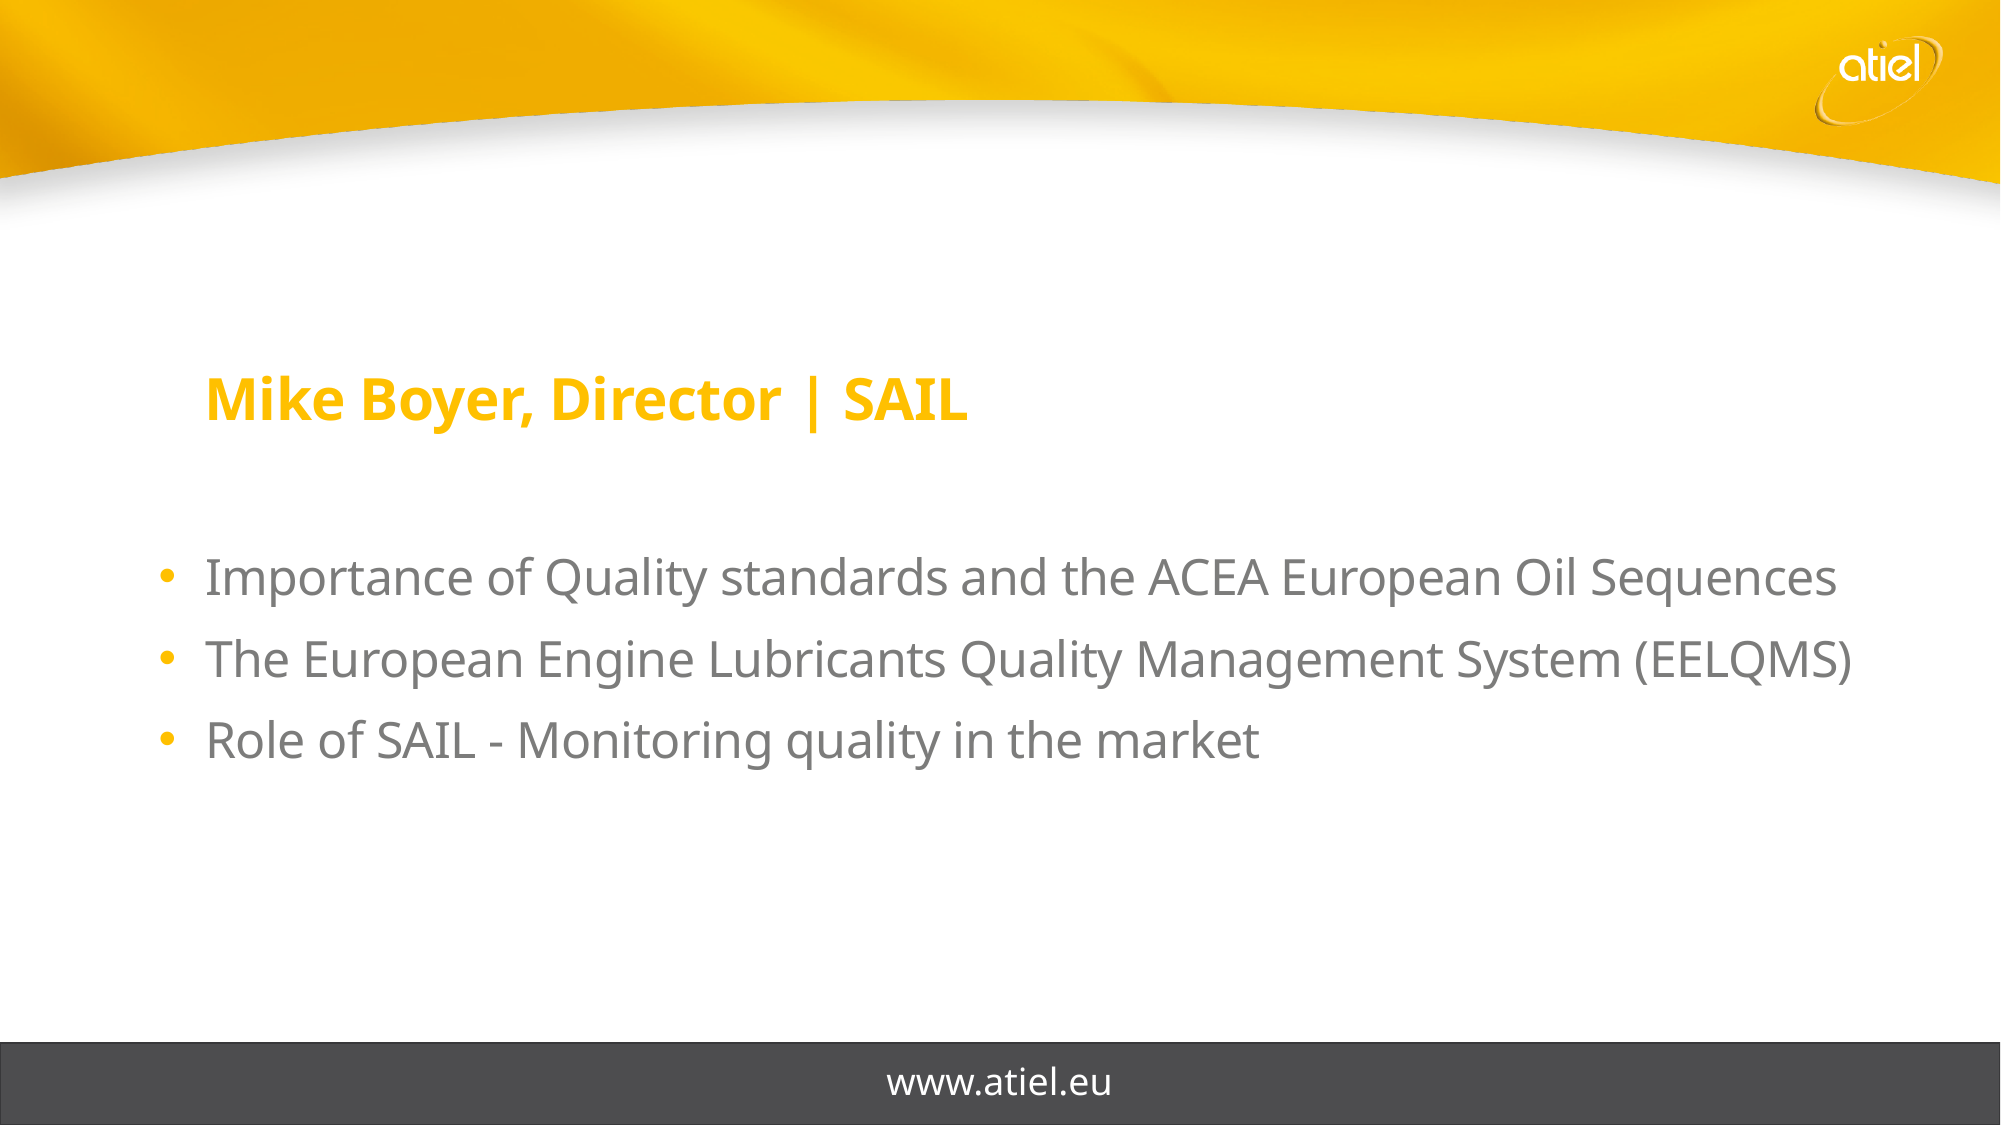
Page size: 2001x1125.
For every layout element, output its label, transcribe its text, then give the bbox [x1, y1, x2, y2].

list Mike Boyer, Director | SAIL Importance of Quality standards and the ACEA European Oil Sequences The European Engine Lubricants Quality Management System (EELQMS) Role of SAIL - Monitoring quality in the market [143, 272, 1892, 853]
picture [0, 0, 2001, 1042]
text_box www.atiel.eu [499, 1050, 1501, 1111]
